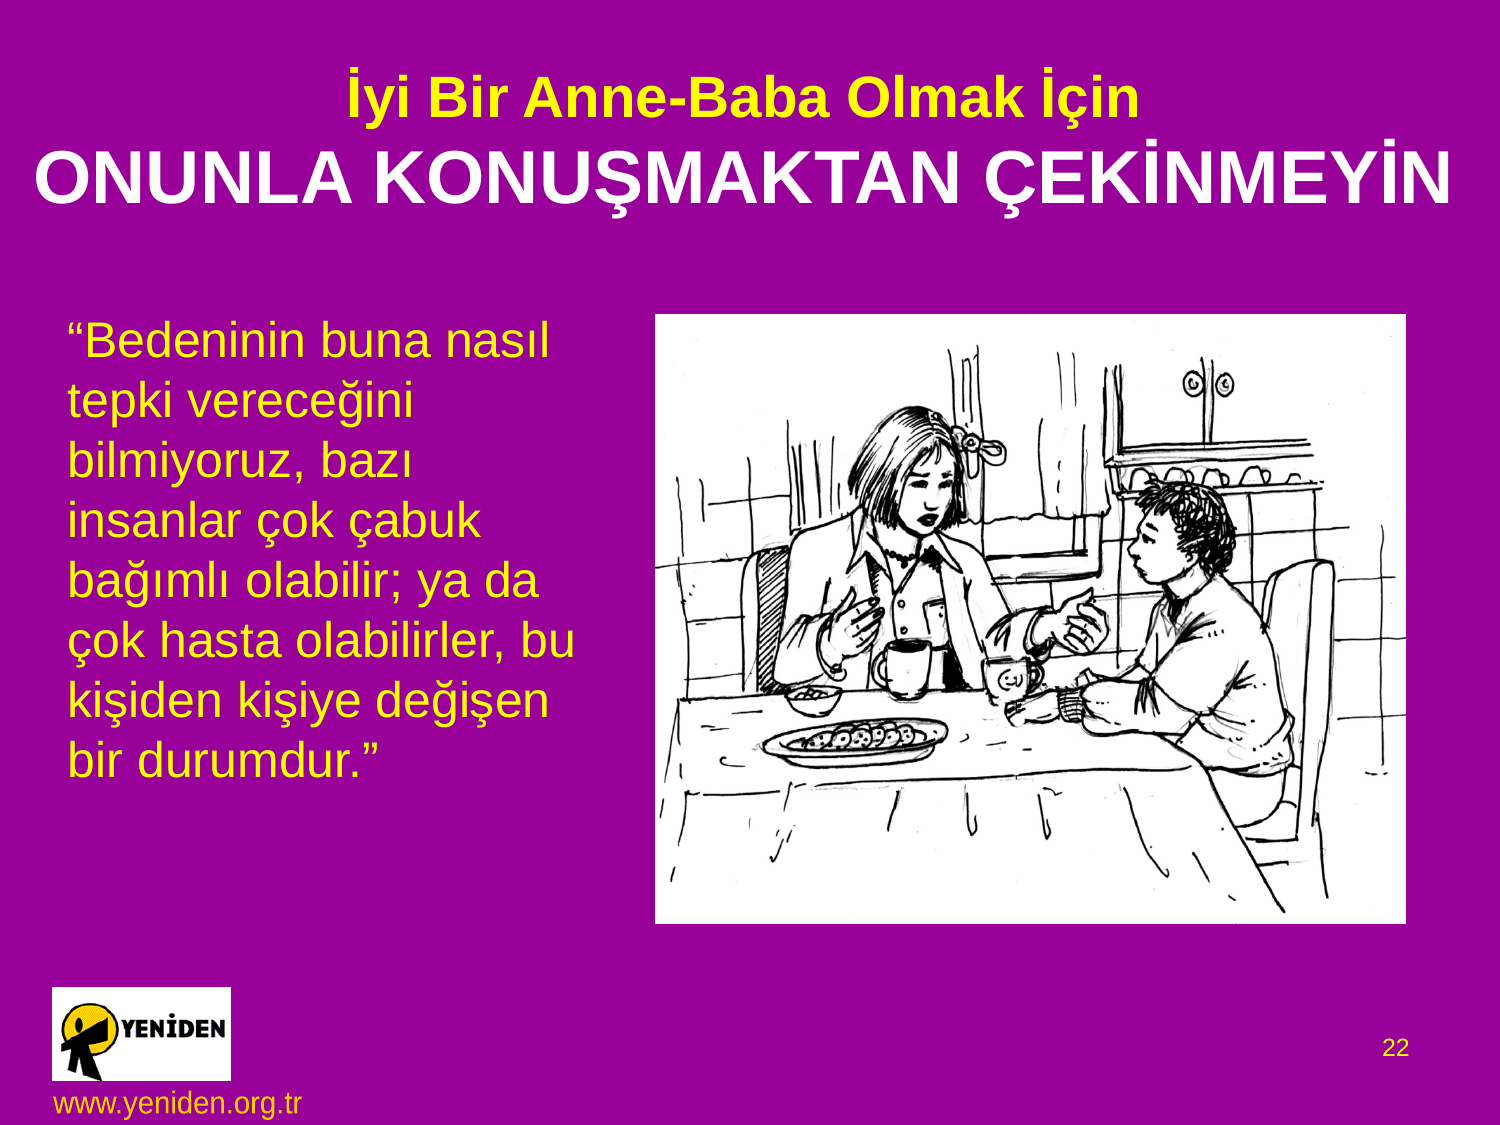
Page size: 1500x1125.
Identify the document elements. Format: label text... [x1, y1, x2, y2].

picture [53, 998, 230, 1083]
slide_number 22 [1074, 1024, 1426, 1103]
picture [655, 314, 1406, 924]
text_box “Bedeninin buna nasıl tepki vereceğini bilmiyoruz, bazı insanlar çok çabuk bağımlı olabilir; ya da çok hasta olabilirler, bu kişiden kişiye değişen bir durumdur.” [53, 299, 596, 563]
title İyi Bir Anne-Baba Olmak İçin ONUNLA KONUŞMAKTAN ÇEKİNMEYİN [0, 44, 1495, 233]
